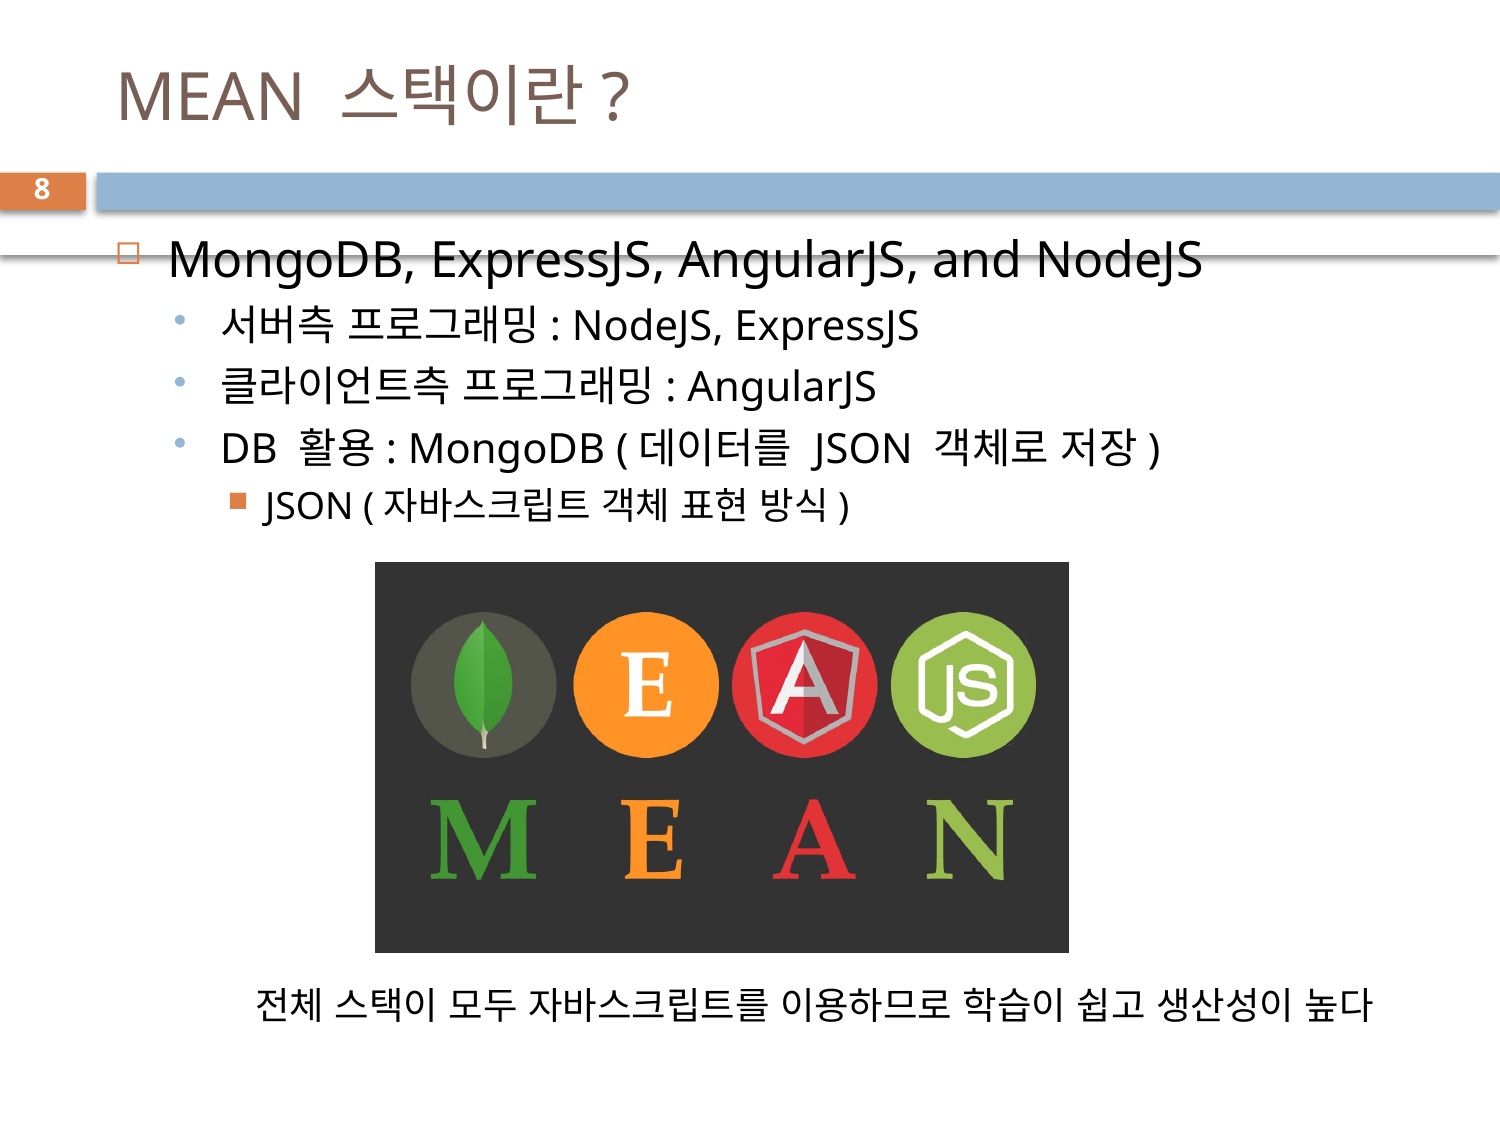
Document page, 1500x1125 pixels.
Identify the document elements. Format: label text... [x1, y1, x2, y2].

slide_number 8 [0, 170, 87, 211]
picture [375, 562, 1070, 953]
title MEAN 스택이란? [100, 37, 1438, 149]
text_box 전체 스택이 모두 자바스크립트를 이용하므로 학습이 쉽고 생산성이 높다 [240, 974, 1390, 1035]
list MongoDB, ExpressJS, AngularJS, and NodeJS 서버측 프로그래밍: NodeJS, ExpressJS 클라이언트측 프로그래밍: AngularJS DB 활용: MongoDB (데이터를 JSON 객체로 저장) JSON (자바스크립트 객체 표현 방식) [100, 219, 1438, 1047]
